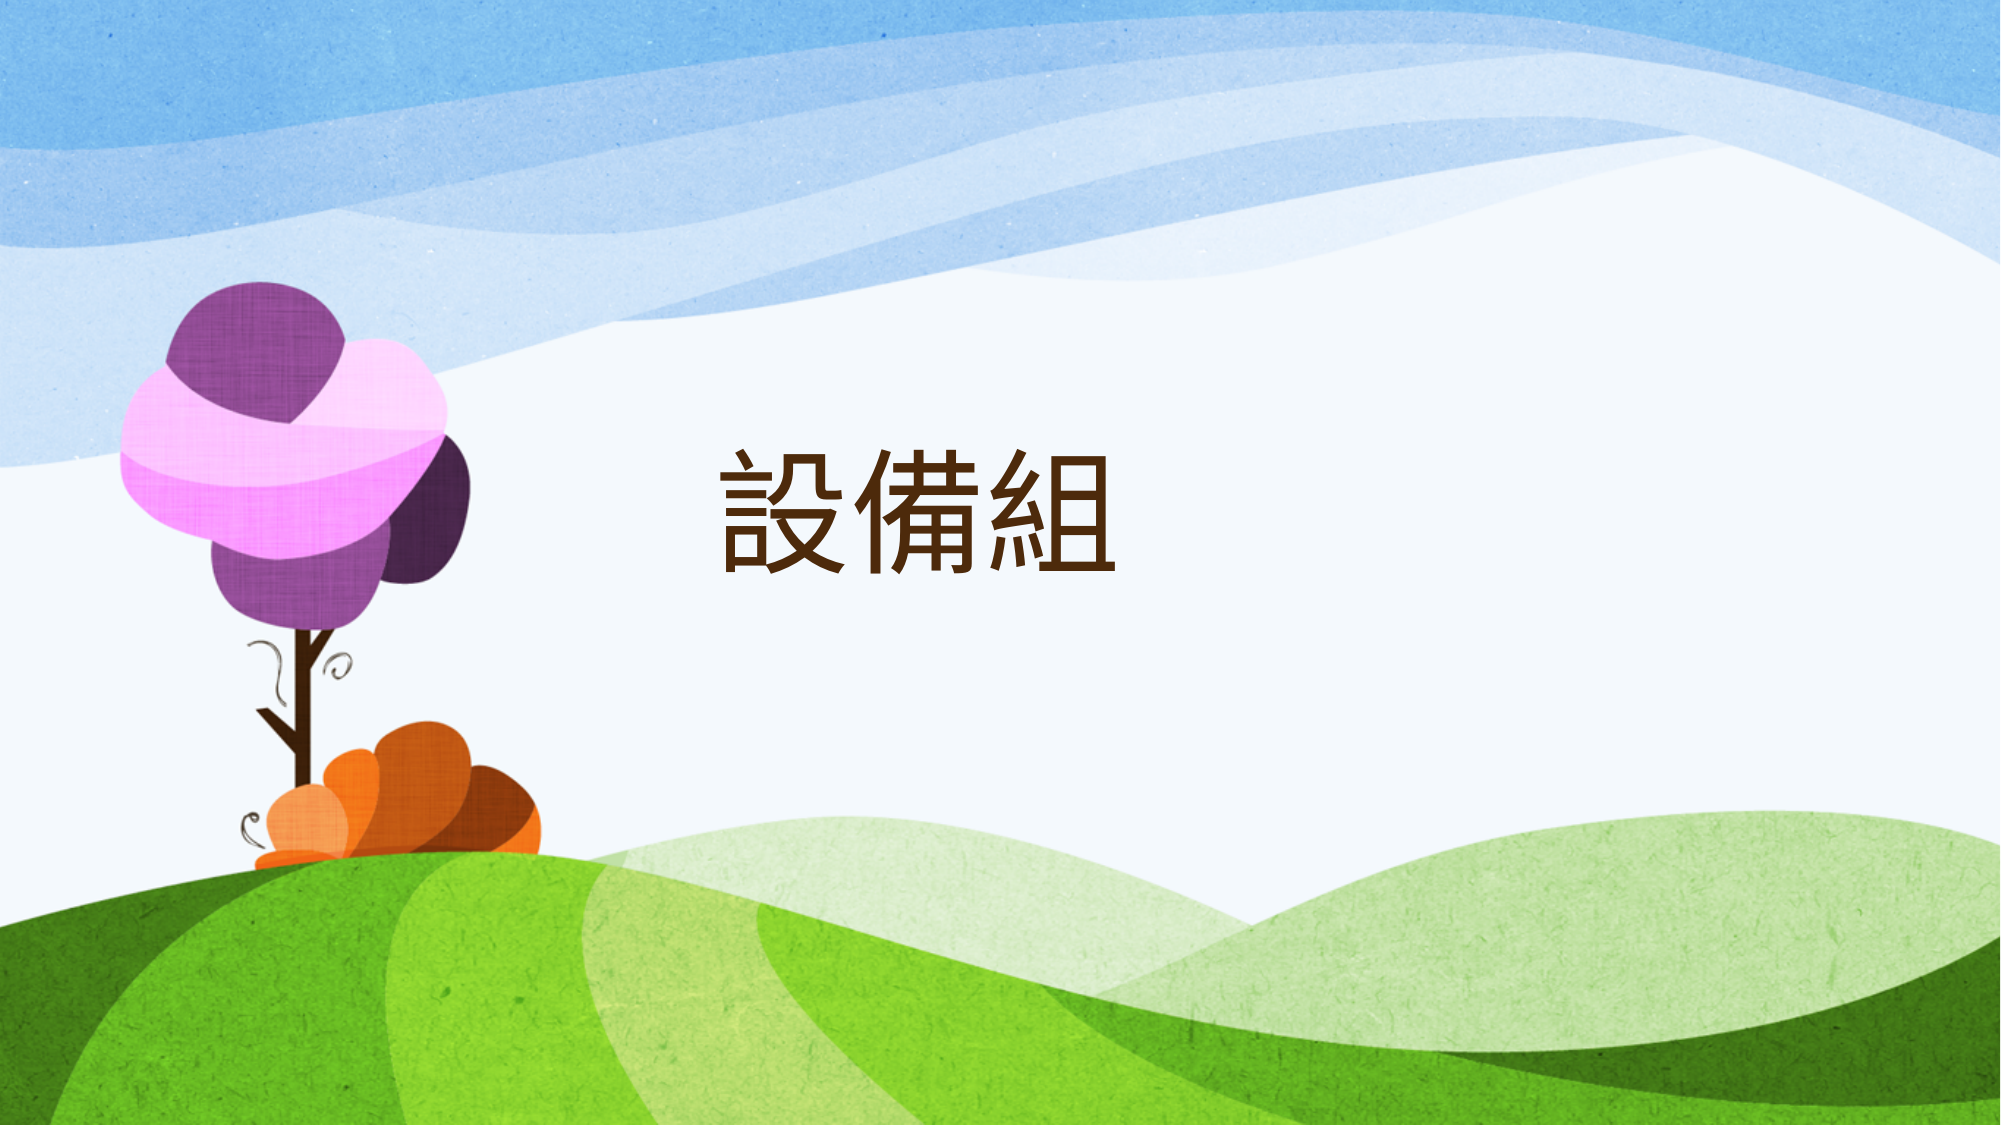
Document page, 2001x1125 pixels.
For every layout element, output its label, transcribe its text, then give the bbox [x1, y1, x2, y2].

picture [0, 0, 2001, 1125]
title 設備組 [699, 299, 1825, 600]
